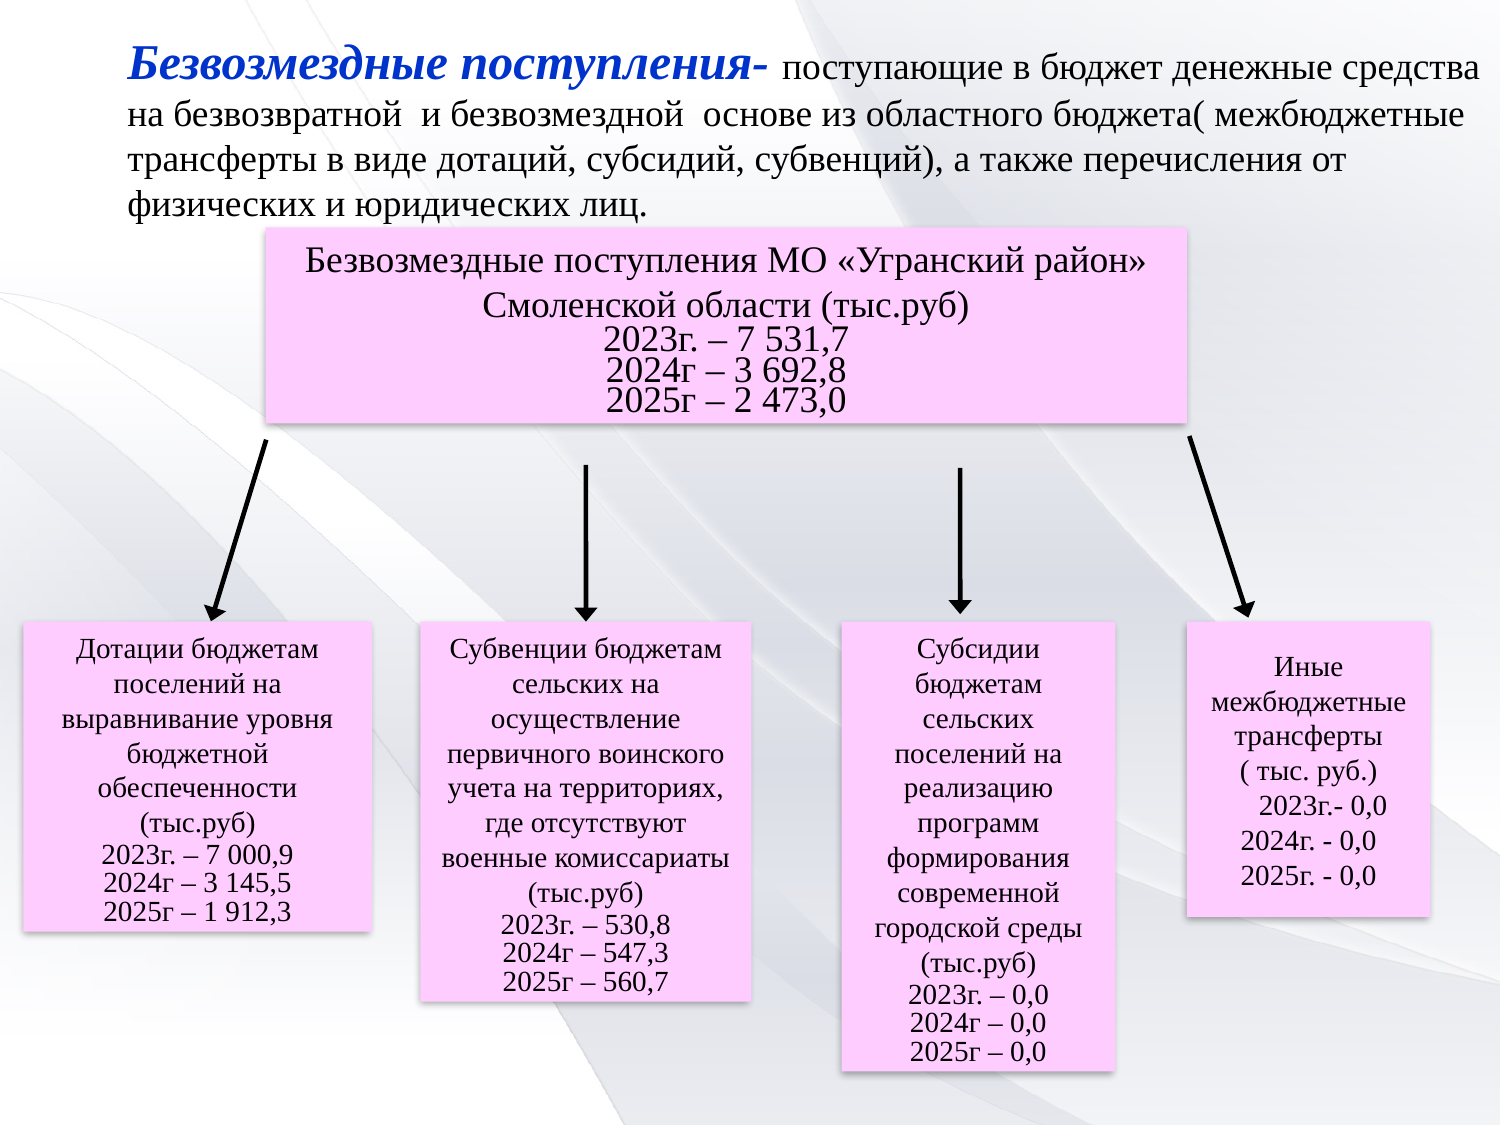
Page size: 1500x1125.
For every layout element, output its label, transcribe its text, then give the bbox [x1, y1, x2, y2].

text_box Субсидии бюджетам сельских поселений на реализацию программ формирования современной городской среды (тыс.руб) 2023г. – 0,0 2024г – 0,0 2025г – 0,0 [841, 621, 1116, 1072]
text_box Безвозмездные поступления МО «Угранский район» Смоленской области (тыс.руб) 2023г. – 7 531,7 2024г – 3 692,8 2025г – 2 473,0 [265, 227, 1187, 424]
picture [0, 0, 1500, 1125]
text_box [1189, 435, 1255, 618]
text_box [575, 464, 597, 622]
text_box [204, 439, 267, 622]
text_box Иные межбюджетные трансферты ( тыс. руб.) 2023г.- 0,0 2024г. - 0,0 2025г. - 0,0 [1185, 619, 1432, 919]
text_box Субвенции бюджетам сельских на осуществление первичного воинского учета на территориях, где отсутствуют военные комиссариаты (тыс.руб) 2023г. – 530,8 2024г – 547,3 2025г – 560,7 [420, 621, 752, 1002]
text_box Дотации бюджетам поселений на выравнивание уровня бюджетной обеспеченности (тыс.руб) 2023г. – 7 000,9 2024г – 3 145,5 2025г – 1 912,3 [23, 621, 372, 932]
title Безвозмездные поступления- поступающие в бюджет денежные средства на безвозвратной и безвозмездной основе из областного бюджета( межбюджетные трансферты в виде дотаций, субсидий, субвенций), а также перечисления от физических и юридических лиц. [111, 30, 1500, 232]
text_box [949, 467, 971, 615]
